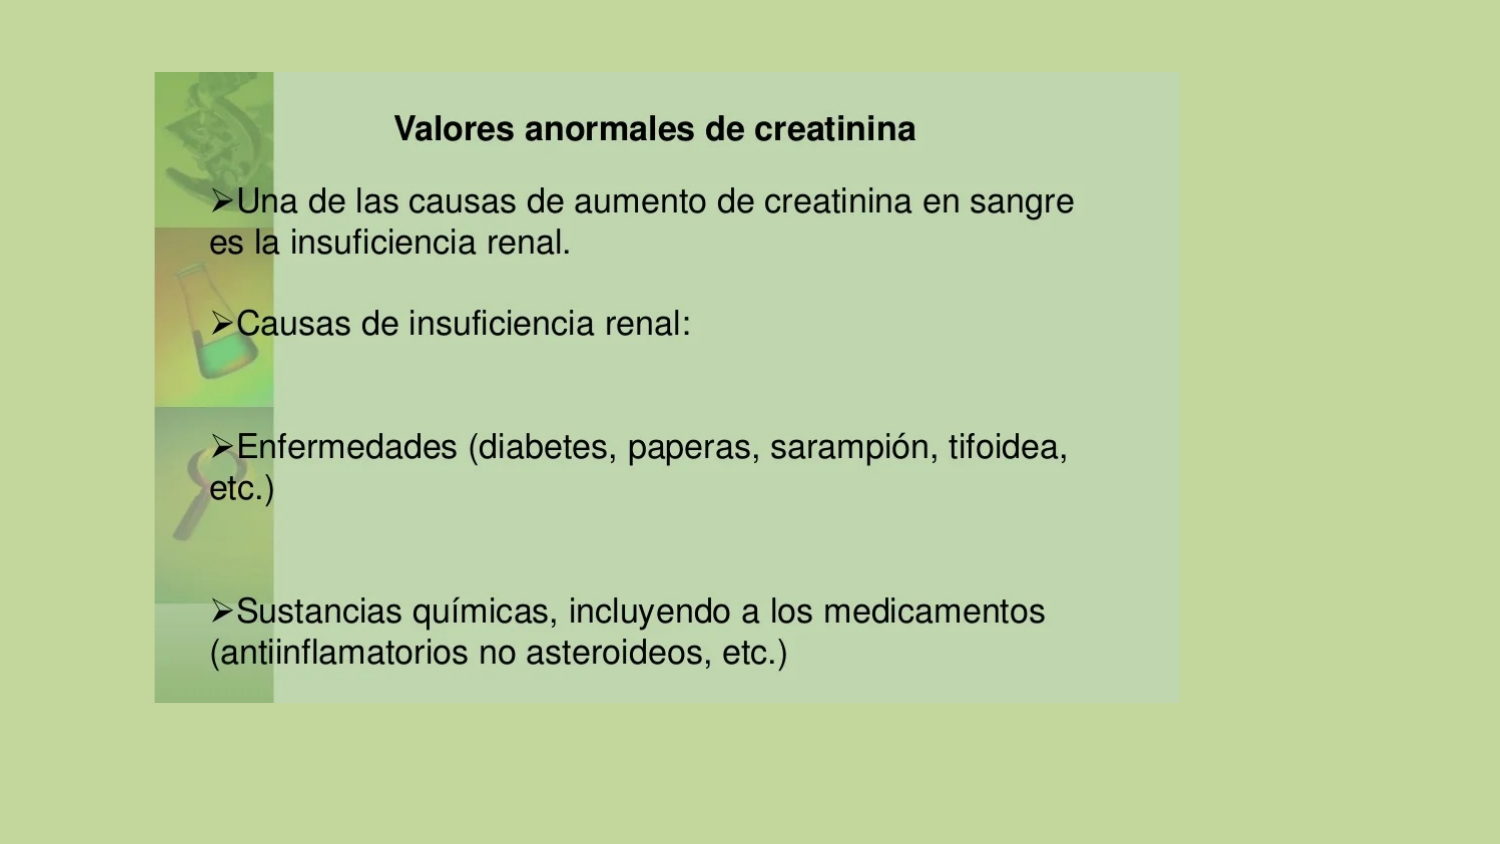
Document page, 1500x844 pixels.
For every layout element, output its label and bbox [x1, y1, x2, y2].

picture [154, 71, 1180, 703]
